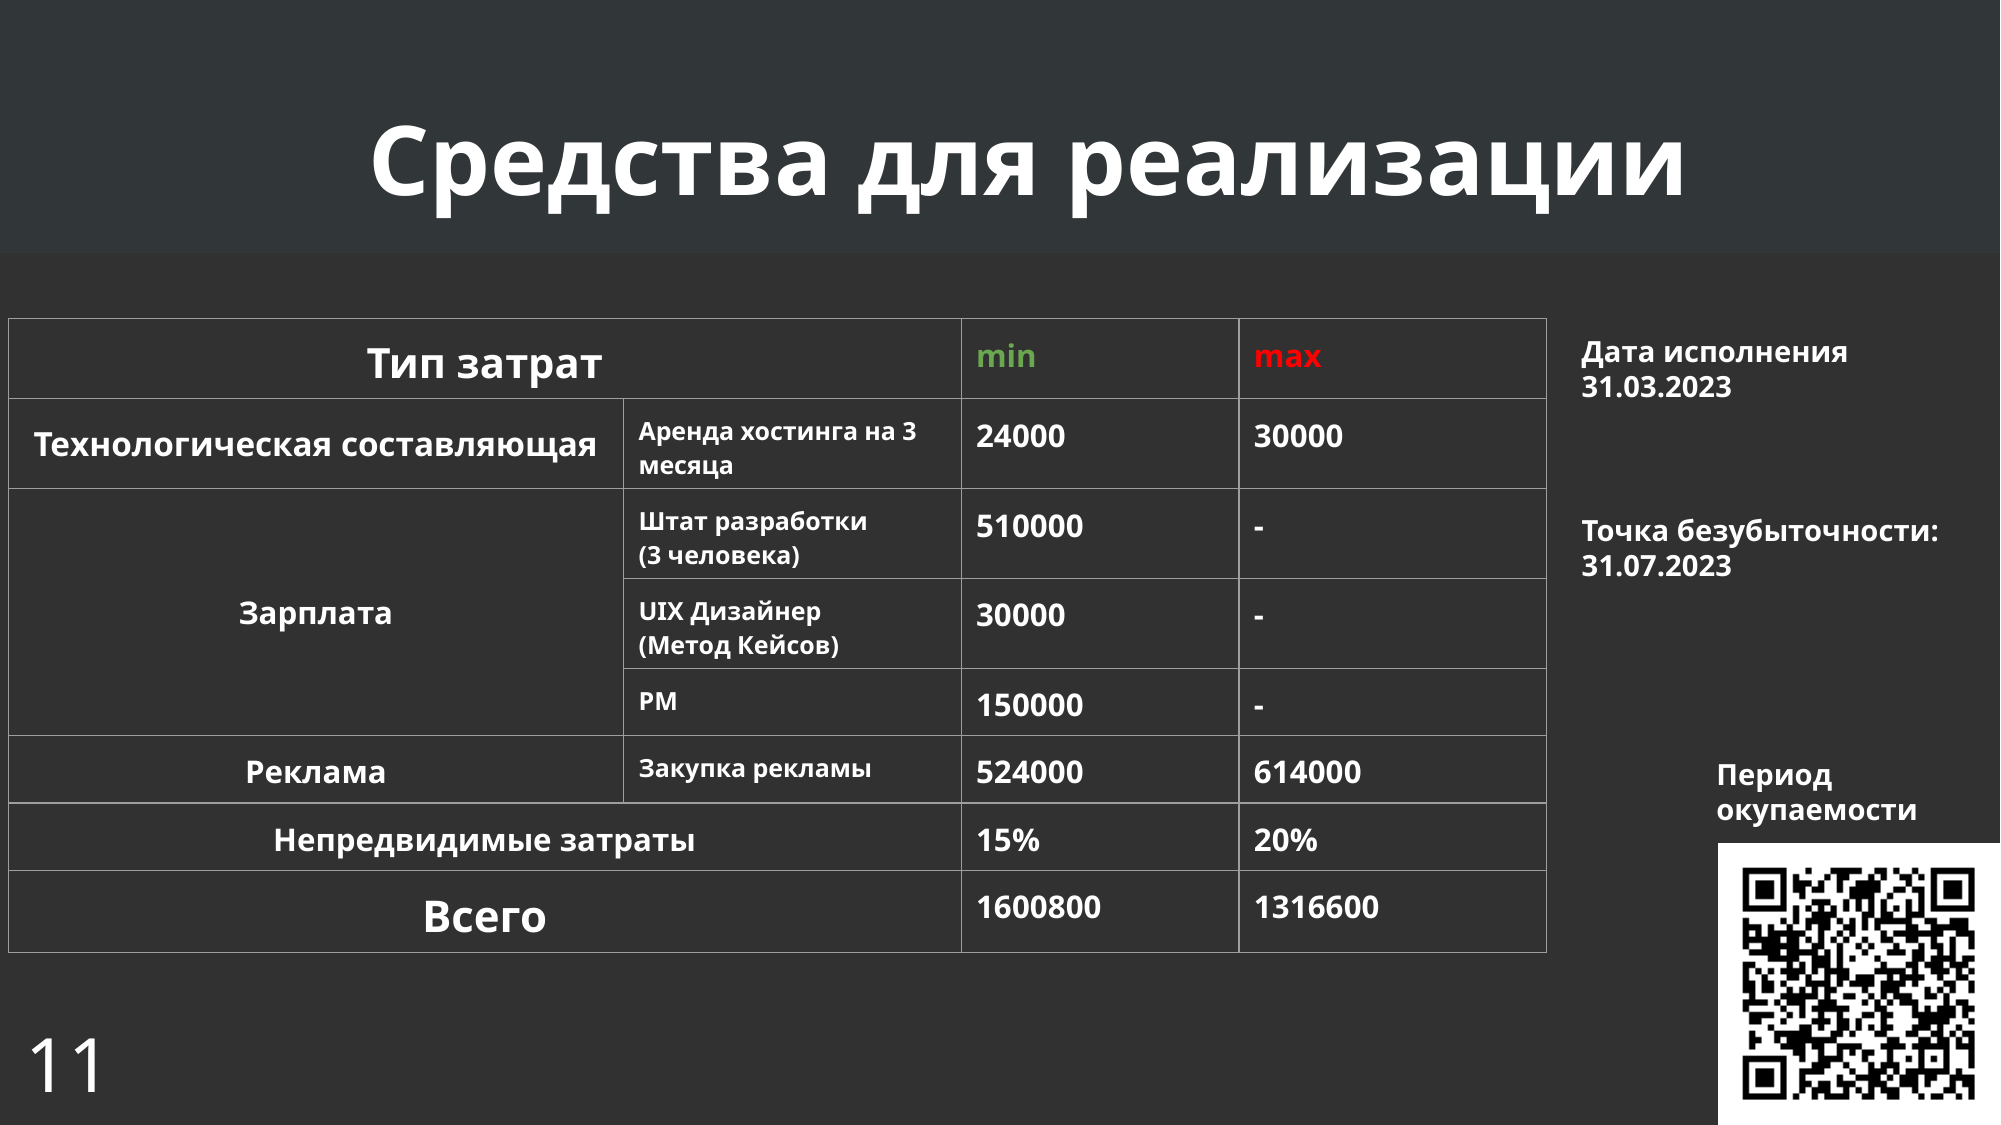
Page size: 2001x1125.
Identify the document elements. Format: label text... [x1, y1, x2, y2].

text_box 11 [0, 1002, 137, 1123]
text_box Период окупаемости [1701, 741, 2000, 841]
table_cell PM [624, 669, 961, 735]
table_cell Непредвидимые затраты [9, 804, 961, 870]
picture [1718, 843, 2000, 1125]
table_header Тип затрат [9, 319, 961, 398]
list Средства для реализации [265, 75, 1818, 253]
text_box [0, 0, 2000, 253]
table_cell 150000 [962, 669, 1238, 735]
table_header max [1240, 319, 1546, 398]
table_cell - [1240, 579, 1546, 668]
table_cell Всего [9, 871, 961, 952]
text_box Точка безубыточности: 31.07.2023 [1566, 497, 2000, 598]
table_cell - [1240, 489, 1546, 578]
table_cell Закупка рекламы [624, 736, 961, 802]
table_cell Зарплата [9, 489, 623, 735]
table_cell 30000 [1240, 399, 1546, 488]
table_cell 30000 [962, 579, 1238, 668]
text_box Дата исполнения 31.03.2023 [1566, 318, 1949, 419]
table_cell 510000 [962, 489, 1238, 578]
table_cell 20% [1240, 804, 1546, 870]
table_cell Штат разработки (3 человека) [624, 489, 961, 578]
table_cell 1316600 [1240, 871, 1546, 952]
table_cell 24000 [962, 399, 1238, 488]
table_cell 524000 [962, 736, 1238, 802]
table_cell Технологическая составляющая [9, 399, 623, 488]
table_cell 15% [962, 804, 1238, 870]
table_cell UIX Дизайнер (Метод Кейсов) [624, 579, 961, 668]
table_cell - [1240, 669, 1546, 735]
table_header min [962, 319, 1238, 398]
table_cell 1600800 [962, 871, 1238, 952]
table_cell Реклама [9, 736, 623, 802]
table_cell 614000 [1240, 736, 1546, 802]
table_cell Аренда хостинга на 3 месяца [624, 399, 961, 488]
